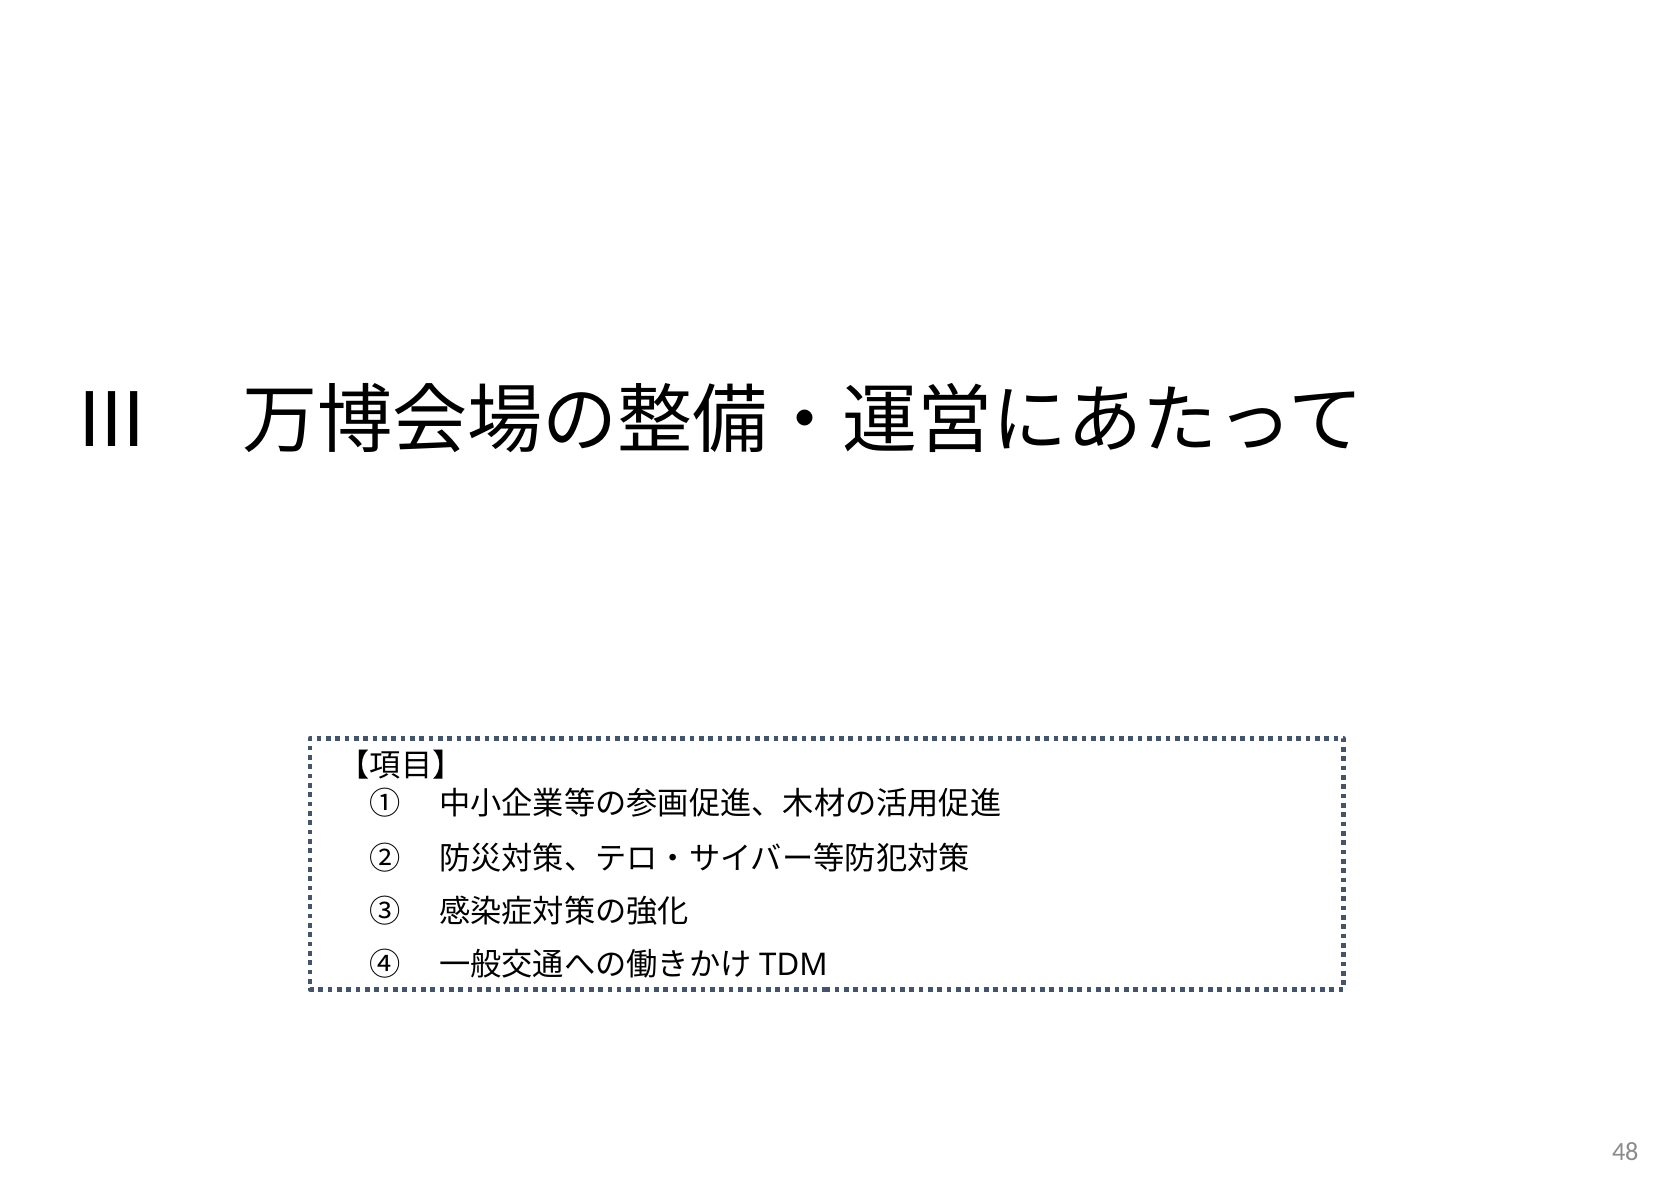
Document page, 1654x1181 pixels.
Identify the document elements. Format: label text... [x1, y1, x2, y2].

text_box Ⅲ 万博会場の整備・運営にあたって [59, 250, 1483, 594]
slide_number 48 [1585, 1118, 1654, 1181]
text_box 【項目】 ① 中小企業等の参画促進、木材の活用促進 ② 防災対策、テロ・サイバー等防犯対策 ③ 感染症対策の強化 ④ 一般交通への働きかけTDM [309, 738, 1344, 990]
